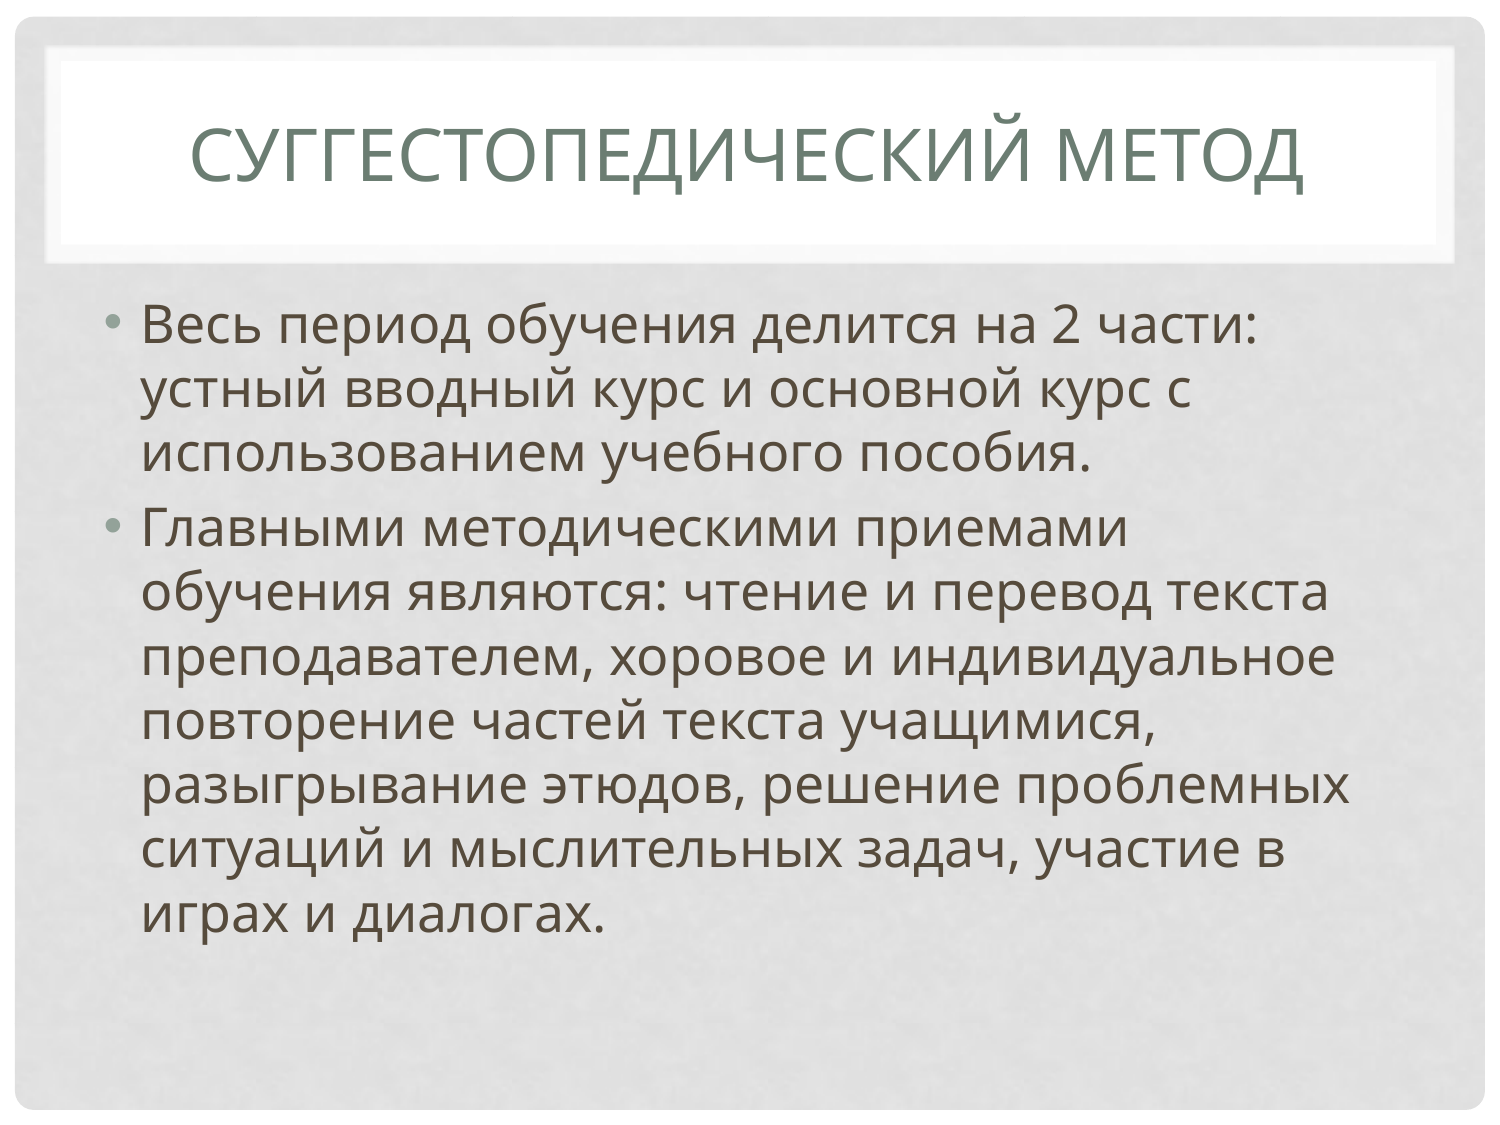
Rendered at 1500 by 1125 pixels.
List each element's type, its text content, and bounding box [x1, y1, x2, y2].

list Весь период обучения делится на 2 части: устный вводный курс и основной курс с использованием учебного пособия. Главными методическими приемами обучения являются: чтение и перевод текста преподавателем, хоровое и индивидуальное повторение частей текста учащимися, разыгрывание этюдов, решение проблемных ситуаций и мыслительных задач, участие в играх и диалогах. [69, 281, 1388, 1005]
title Суггестопедический метод [69, 66, 1425, 238]
